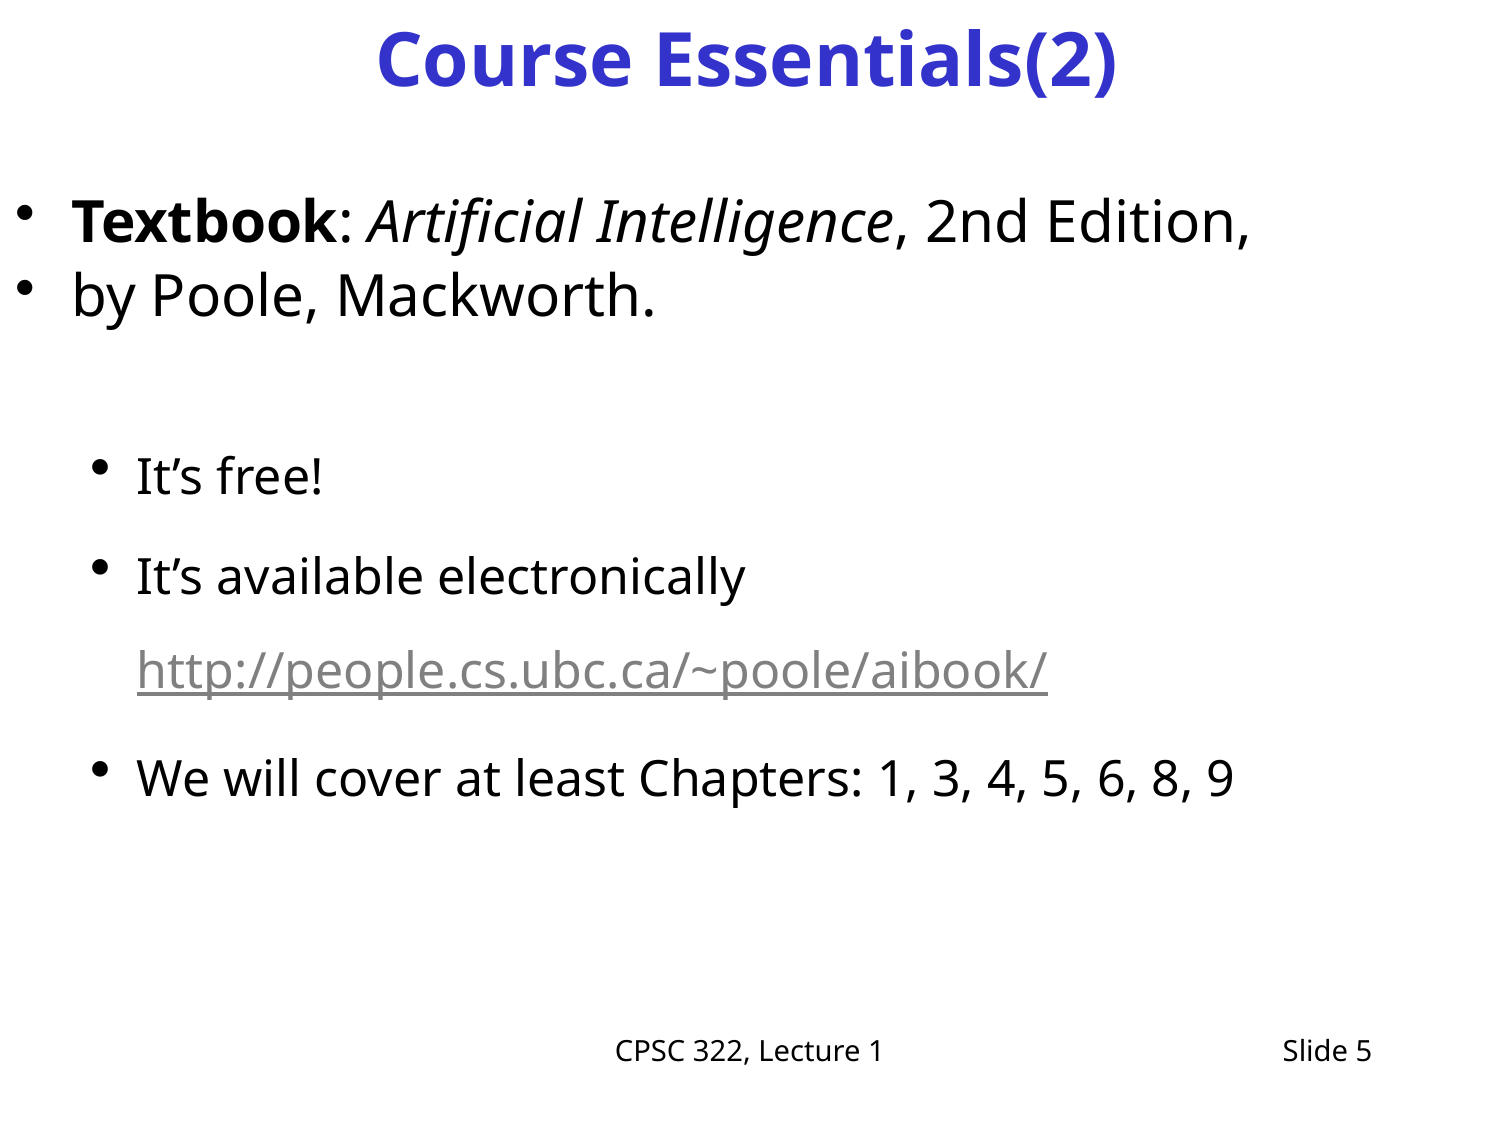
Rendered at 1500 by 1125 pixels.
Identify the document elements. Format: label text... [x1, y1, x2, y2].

slide_number Slide 5 [1074, 1024, 1388, 1101]
list Textbook: Artificial Intelligence, 2nd Edition, by Poole, Mackworth. It’s free! It’s available electronically http://people.cs.ubc.ca/~poole/aibook/ We will cover at least Chapters: 1, 3, 4, 5, 6, 8, 9 [0, 184, 1500, 900]
title Course Essentials(2) [46, 0, 1448, 113]
footer CPSC 322, Lecture 1 [512, 1024, 988, 1101]
